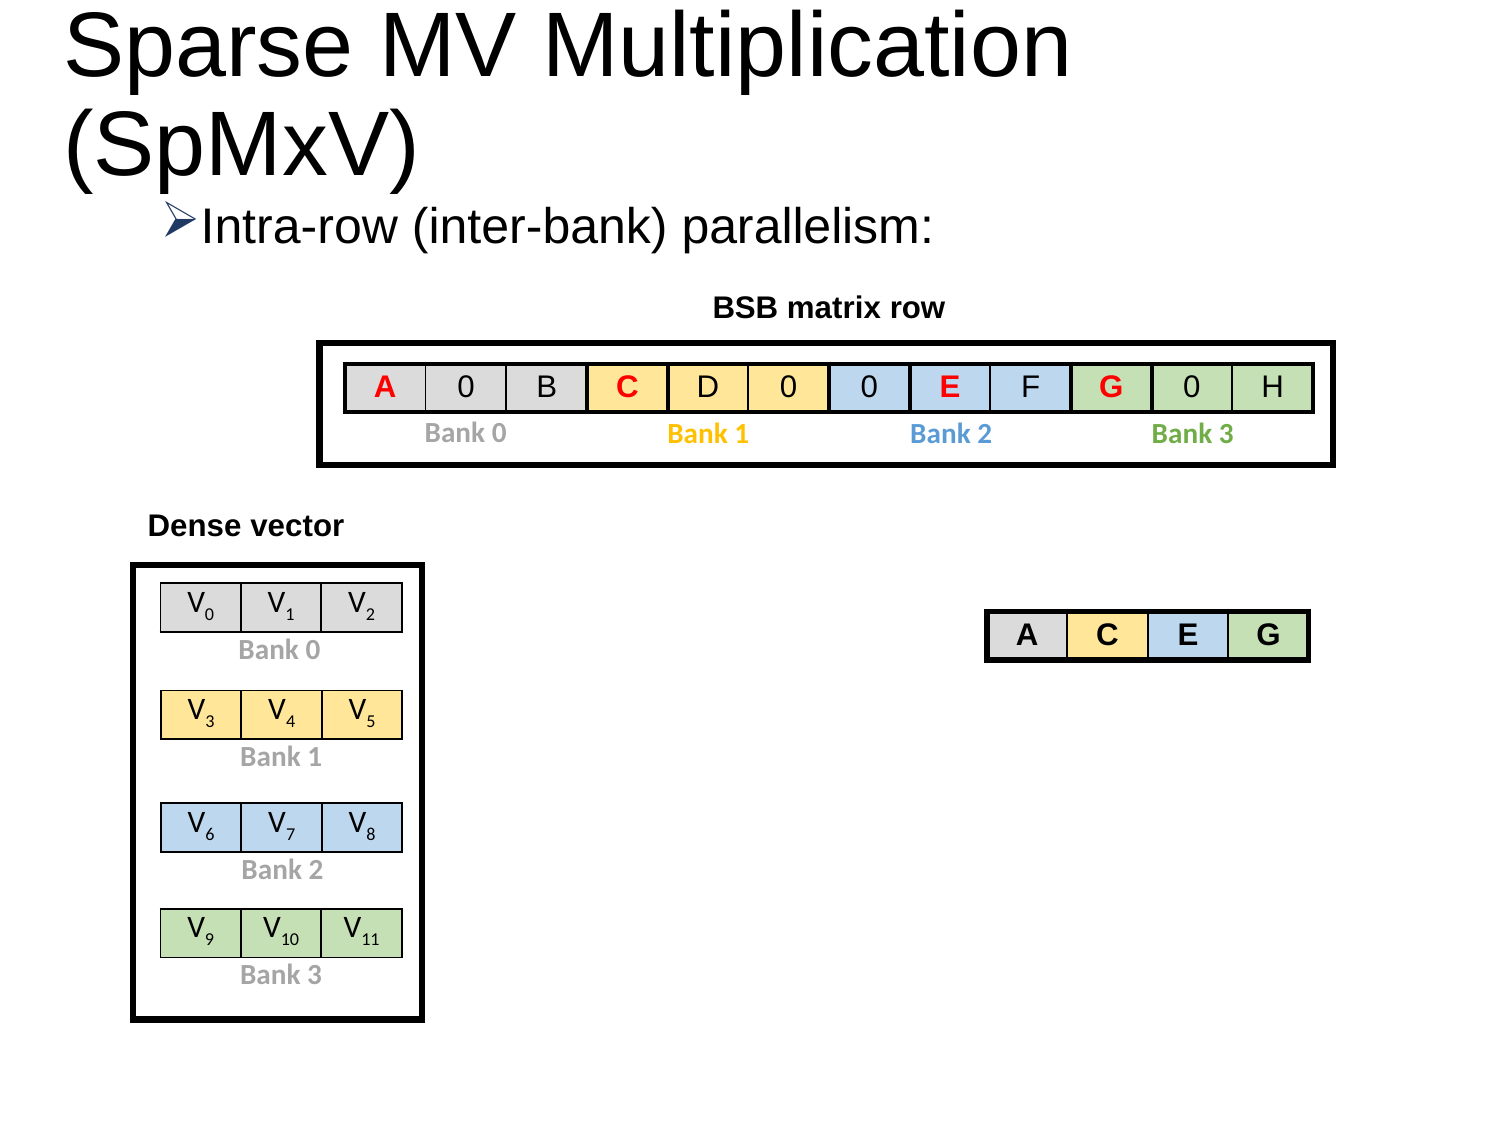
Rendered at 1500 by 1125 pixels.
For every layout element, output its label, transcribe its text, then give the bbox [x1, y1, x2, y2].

text_box Dense vector [132, 497, 455, 550]
table_header D [670, 366, 747, 410]
table_header F [991, 366, 1069, 410]
table_header G [1229, 614, 1306, 657]
list Intra-row (inter-bank) parallelism: [145, 195, 1114, 280]
text_box [132, 564, 423, 1021]
text_box [318, 342, 1334, 466]
table_header Bank 1 [161, 739, 402, 785]
table_header C [1068, 614, 1147, 657]
table_header Bank 3 [160, 957, 402, 1003]
text_box BSB matrix row [697, 280, 1019, 332]
table_header 0 [426, 366, 505, 410]
table_header Bank 0 [159, 632, 400, 678]
table_header E [1149, 614, 1227, 657]
table_header B [507, 366, 585, 410]
table_header 0 [1154, 366, 1231, 410]
table_header 0 [831, 366, 908, 410]
table_header C [589, 366, 666, 410]
table_header A [990, 614, 1066, 657]
table_header H [1233, 366, 1311, 410]
table_header A [347, 366, 425, 410]
table_header E [912, 366, 989, 410]
title Sparse MV Multiplication (SpMxV) [48, 15, 1452, 179]
table_header Bank 2 [162, 852, 403, 898]
table_header G [1073, 366, 1150, 410]
table_header 0 [749, 366, 827, 410]
